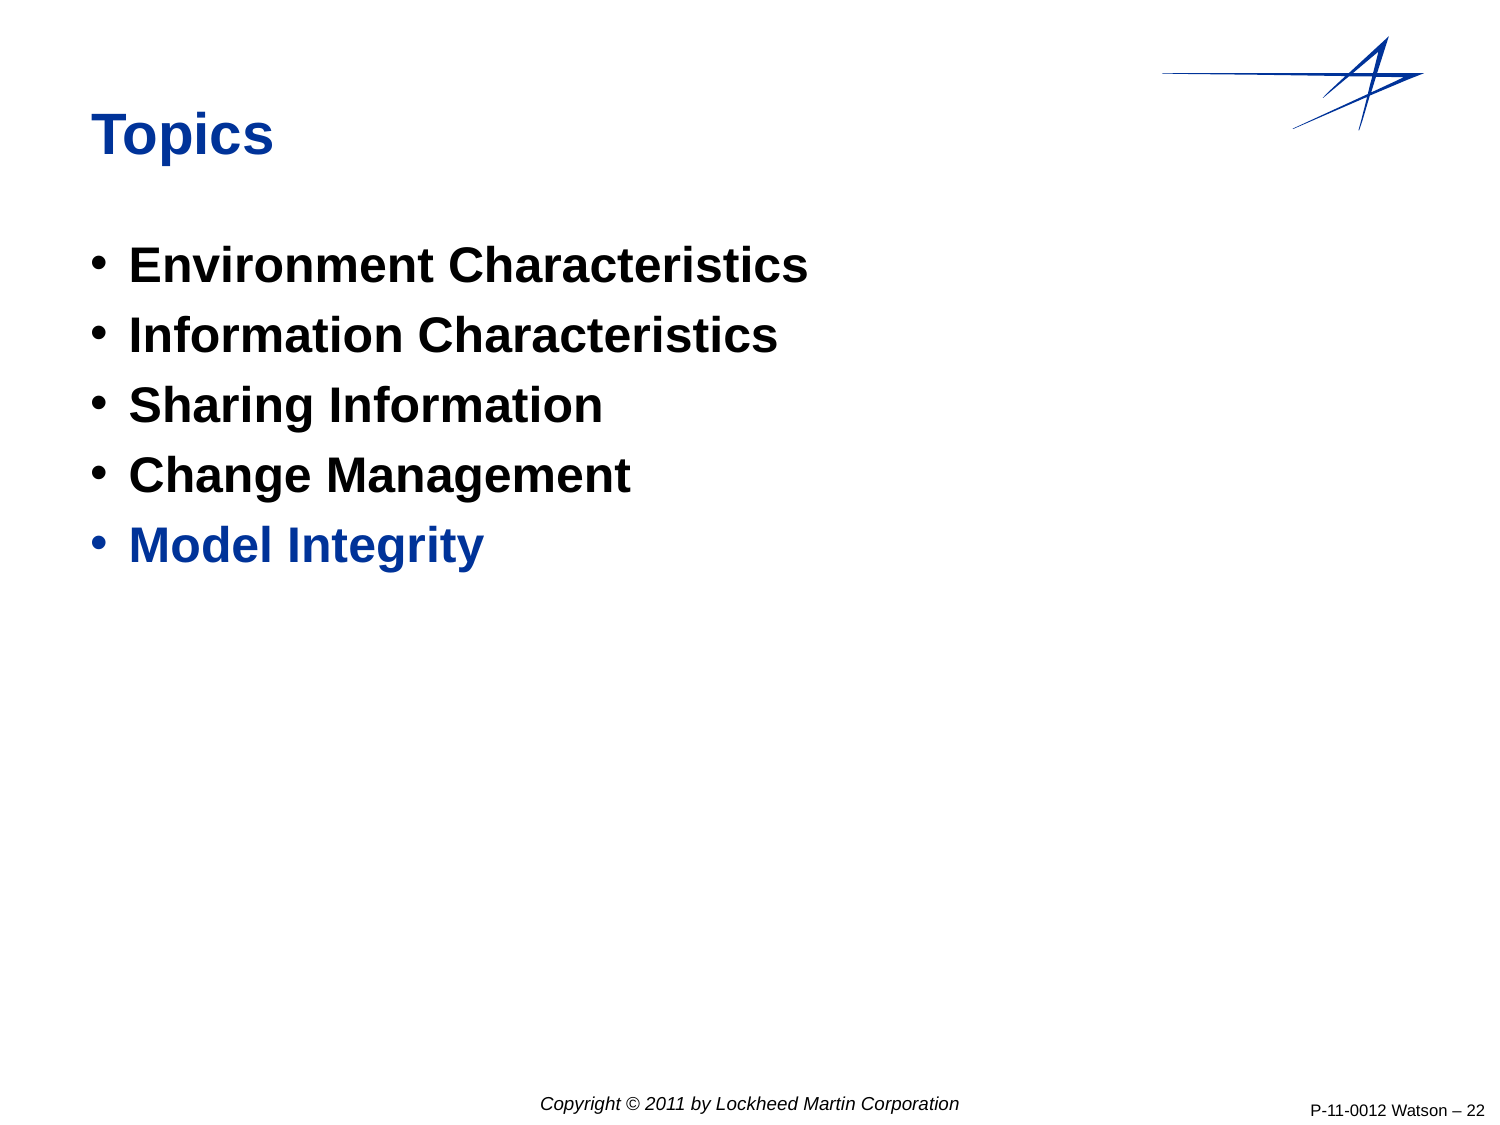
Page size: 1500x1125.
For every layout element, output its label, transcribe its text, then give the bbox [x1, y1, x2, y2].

list Environment Characteristics Information Characteristics Sharing Information Change Management Model Integrity [75, 224, 1425, 975]
title Topics [76, 75, 1427, 188]
